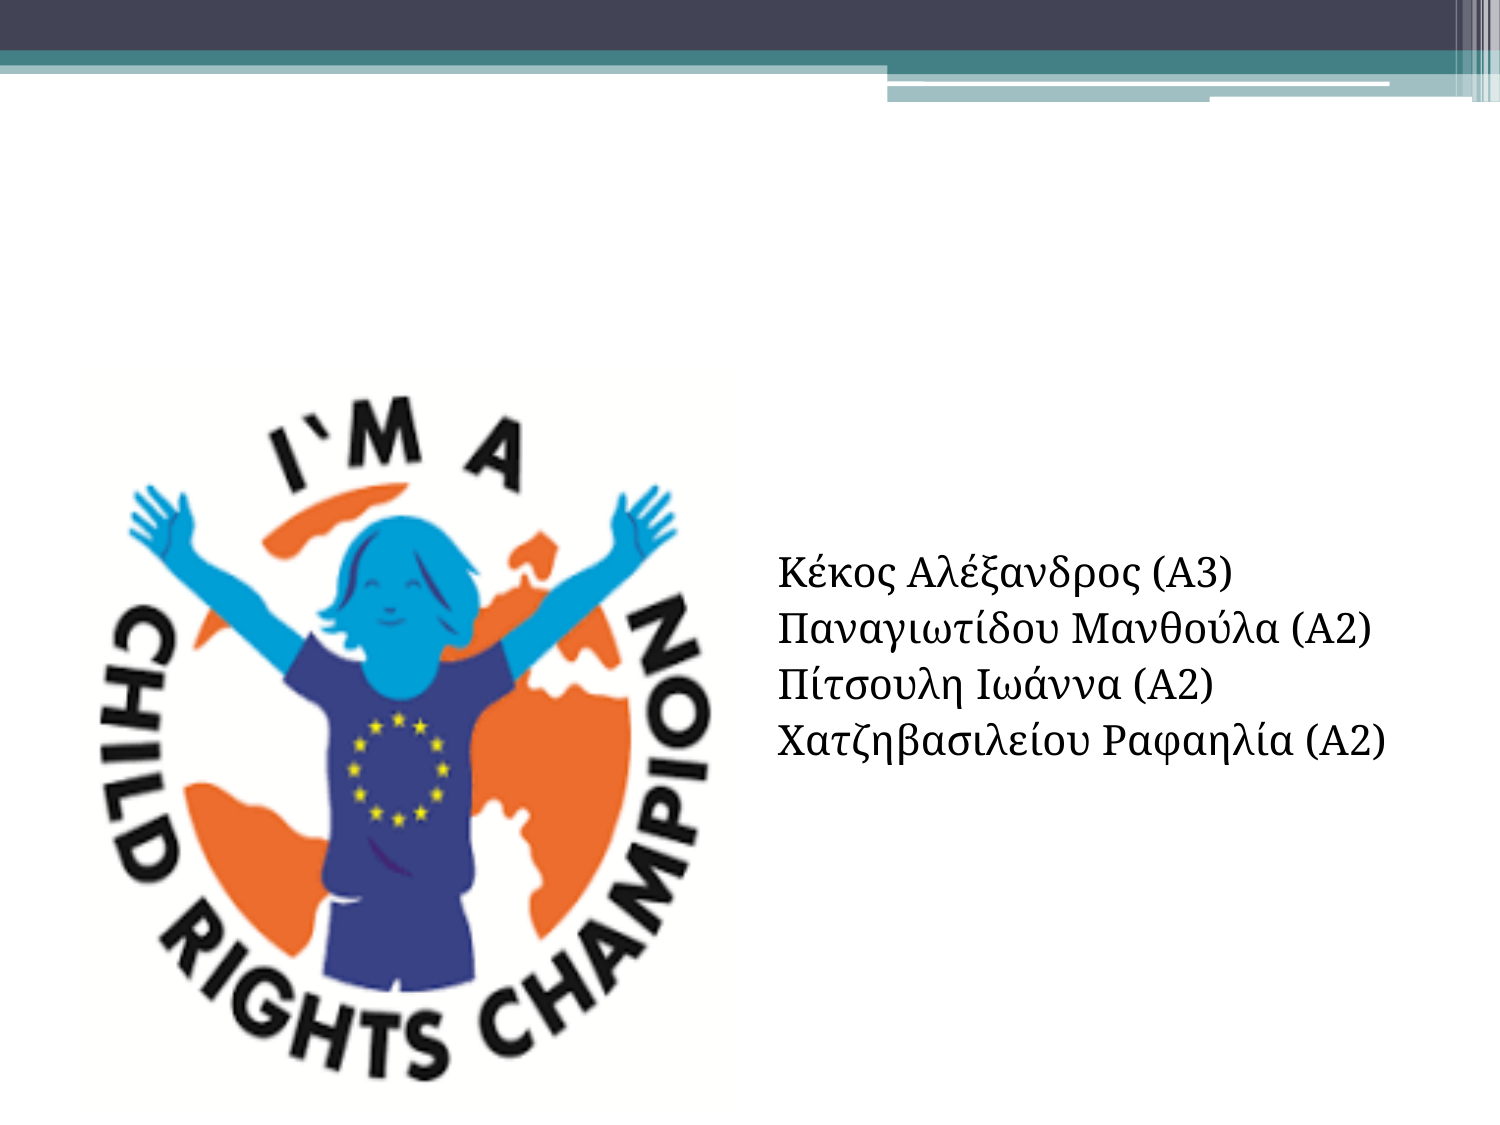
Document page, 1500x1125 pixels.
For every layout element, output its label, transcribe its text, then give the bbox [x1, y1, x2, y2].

list Κέκος Αλέξανδρος (Α3) Παναγιωτίδου Μανθούλα (Α2) Πίτσουλη Ιωάννα (Α2) Χατζηβασιλείου Ραφαηλία (Α2) [762, 368, 1425, 1112]
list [74, 368, 738, 1112]
